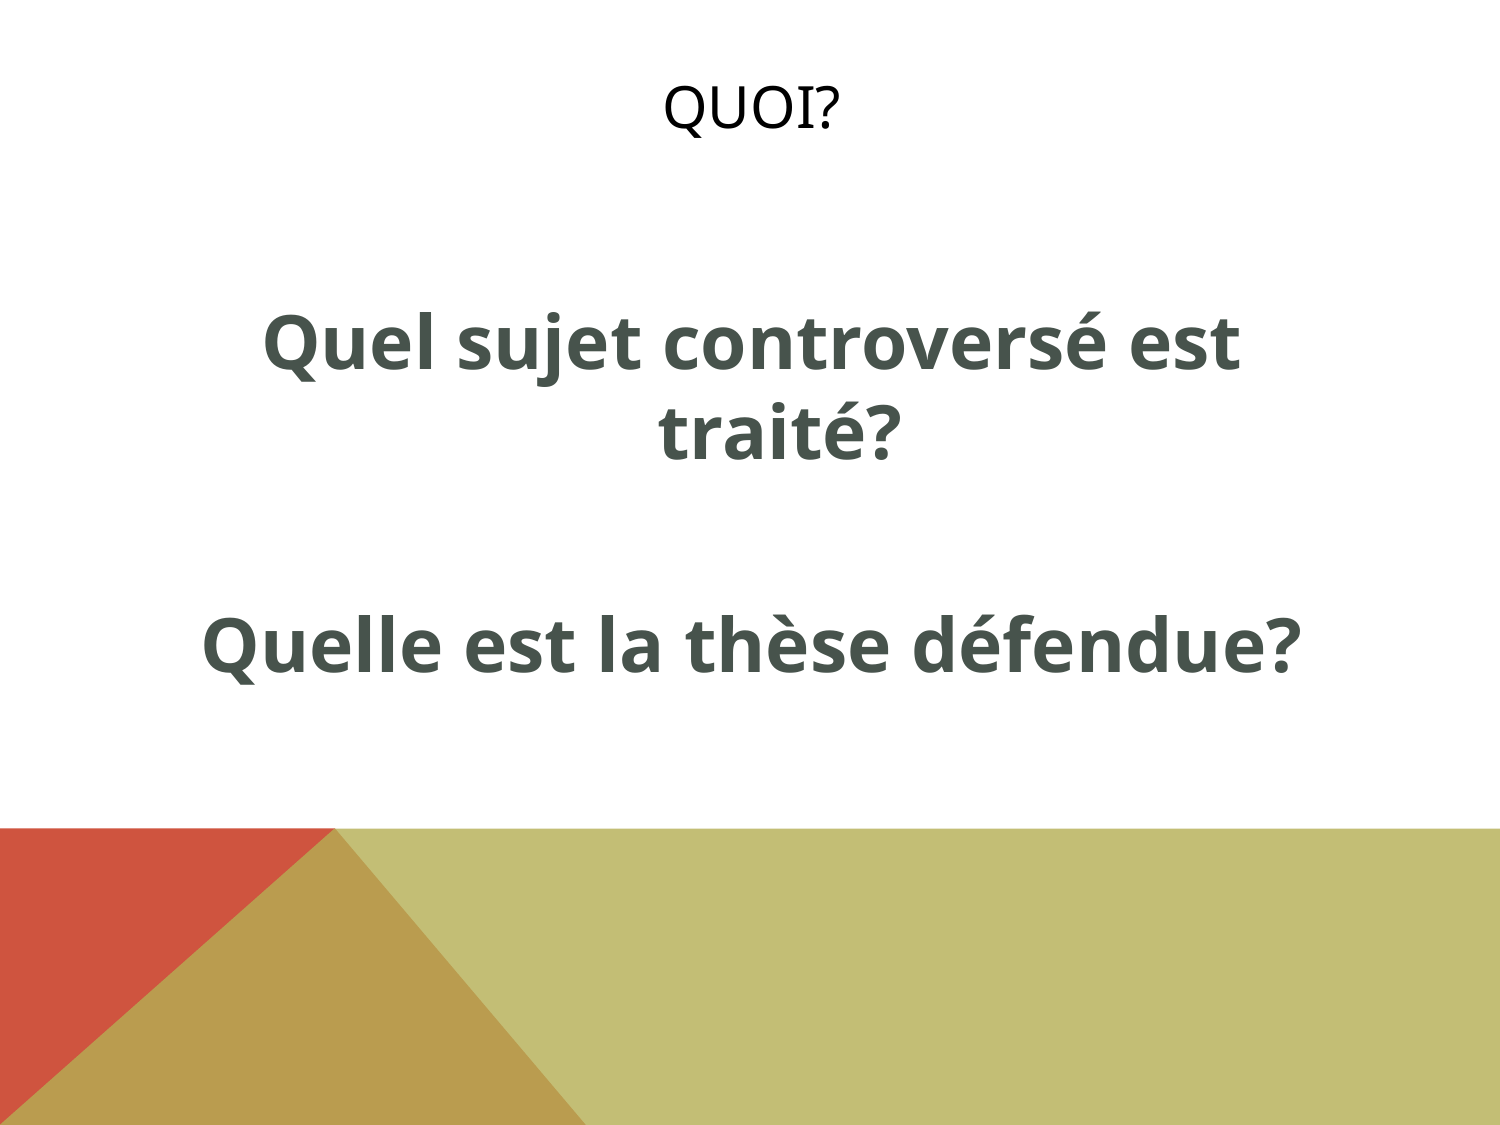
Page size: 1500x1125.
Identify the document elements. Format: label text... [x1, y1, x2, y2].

title Quoi? [135, 60, 1369, 150]
list Quel sujet controversé est traité? Quelle est la thèse défendue? [135, 180, 1369, 768]
